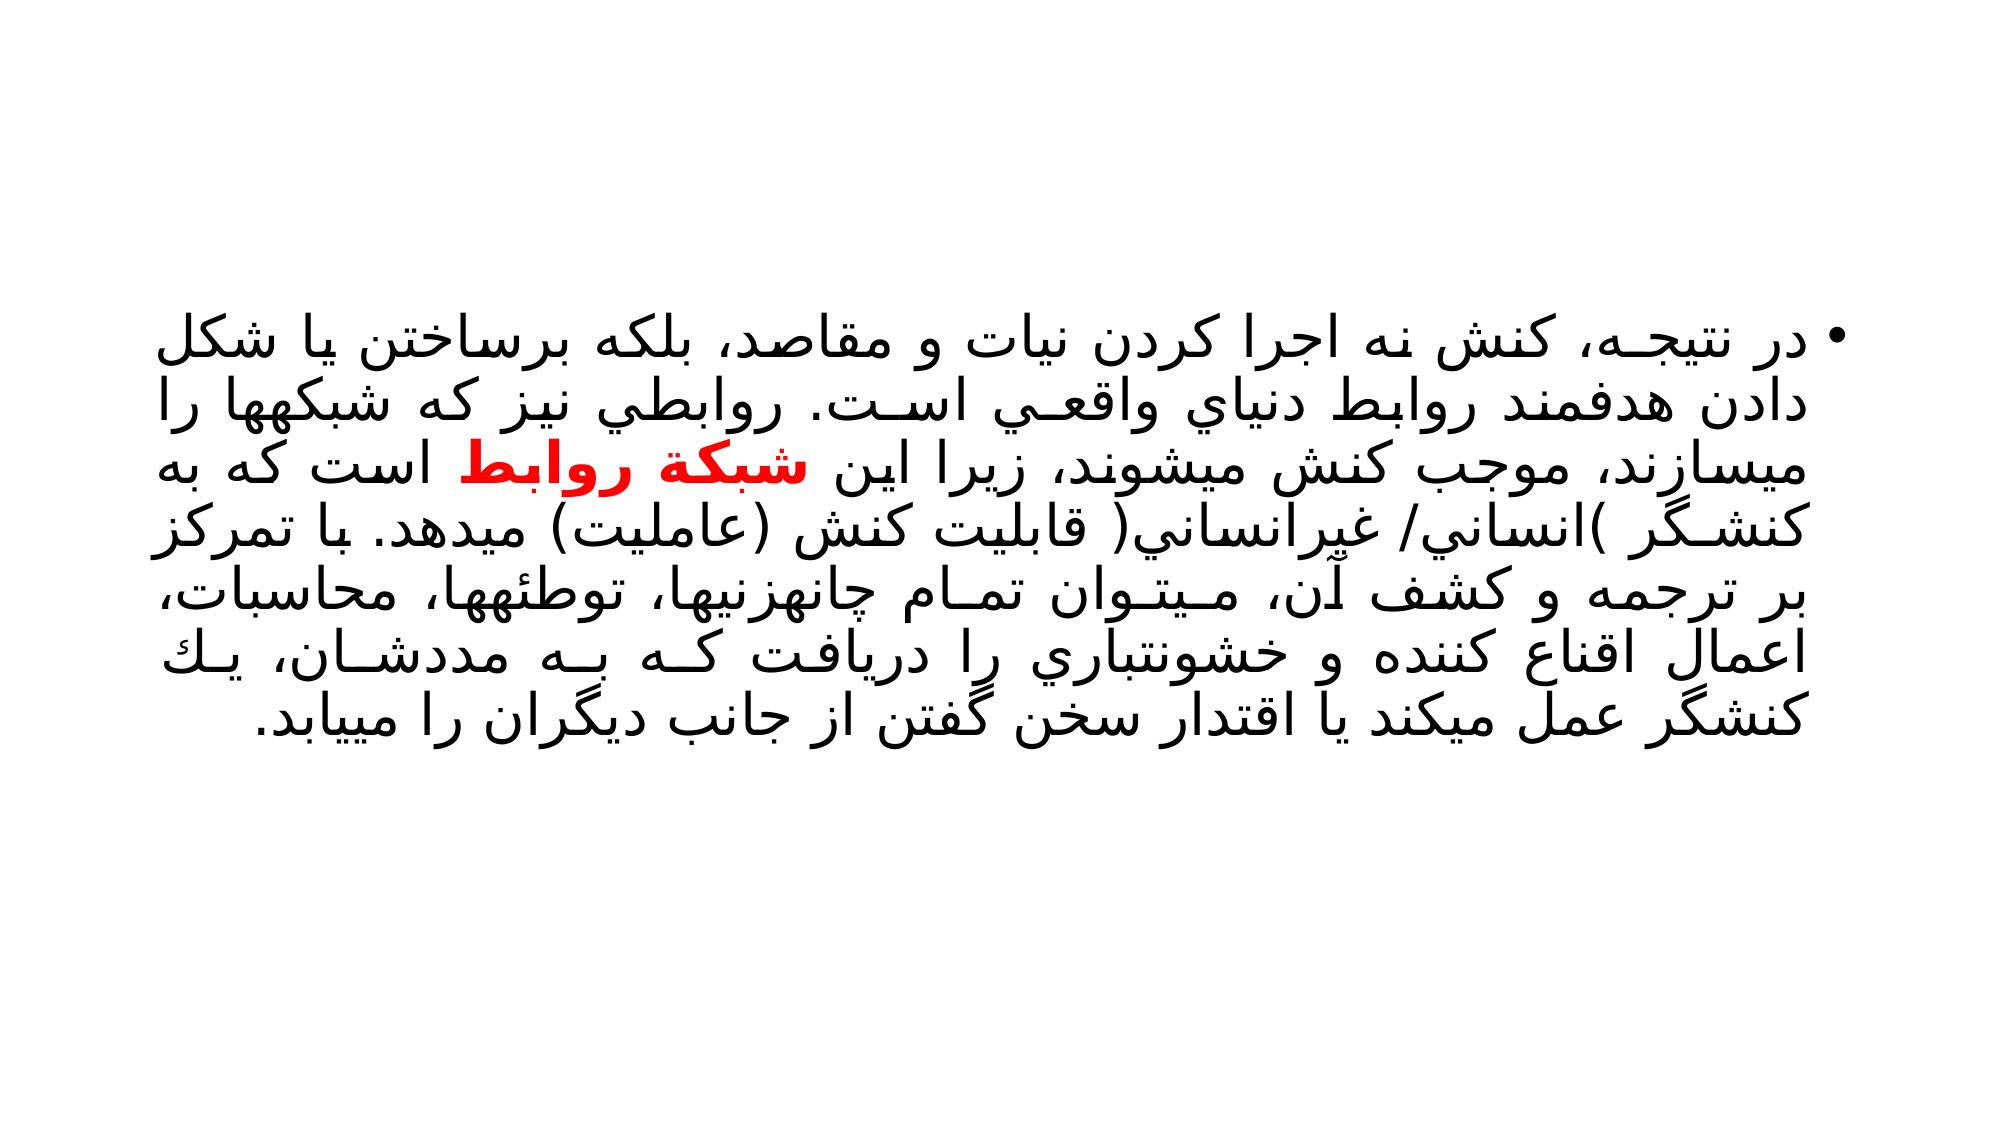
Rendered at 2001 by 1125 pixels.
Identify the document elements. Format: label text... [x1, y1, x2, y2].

list در نتيجـه، كنش نه اجرا كردن نيات و مقاصد، بلكه برساختن يا شكل دادن هدفمند روابط دنياي واقعـي اسـت. روابطي نيز كه شبكهها را ميسازند، موجب كنش ميشوند، زيرا اين شبكة روابط است كه به كنشـگر )انساني/ غيرانساني( قابليت كنش (عامليت) ميدهد. با تمركز بر ترجمه و كشف آن، مـيتـوان تمـام چانهزنيها، توطئهها، محاسبات، اعمال اقناع كننده و خشونتباري را دريافت كـه بـه مددشـان، يـك كنشگر عمل ميكند يا اقتدار سخن گفتن از جانب ديگران را مييابد. [137, 299, 1863, 1014]
